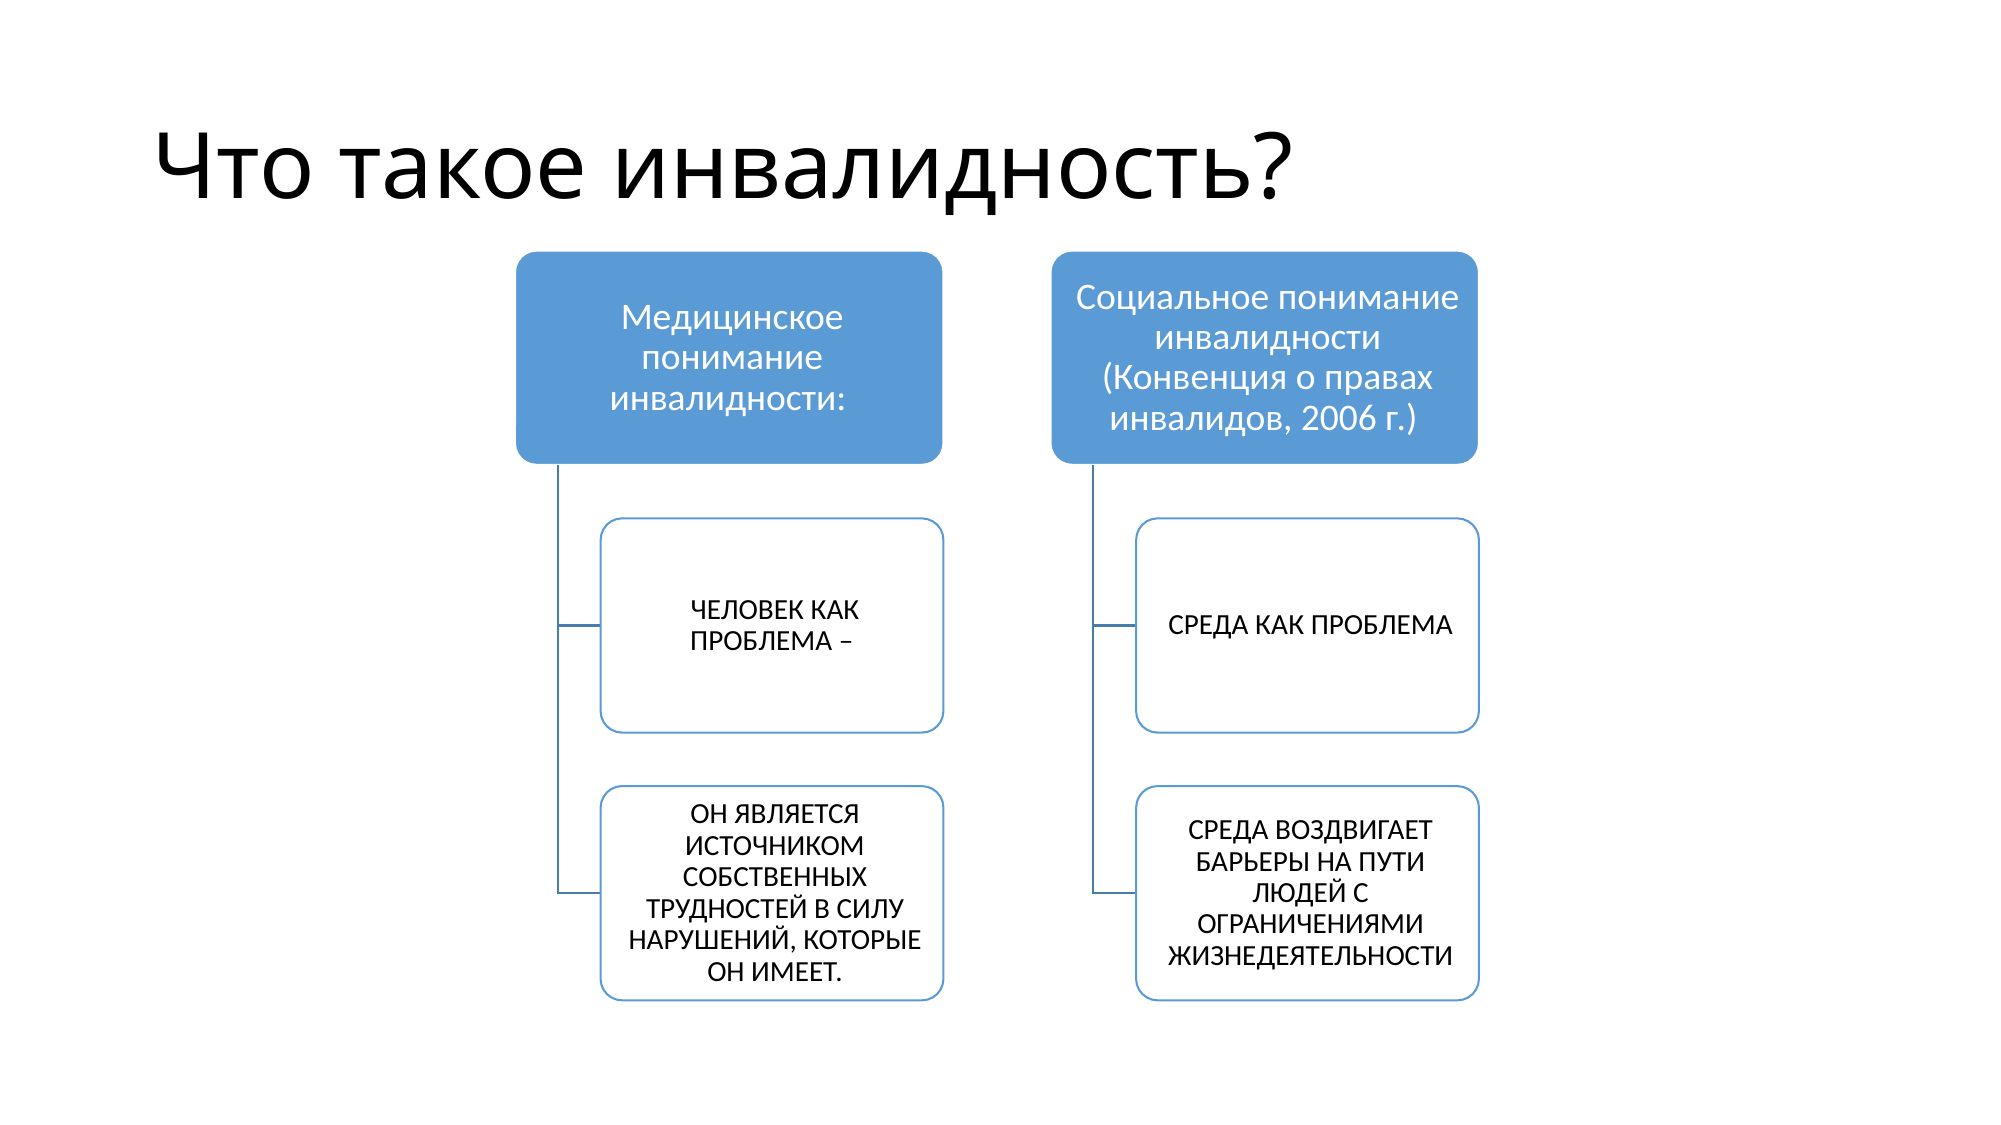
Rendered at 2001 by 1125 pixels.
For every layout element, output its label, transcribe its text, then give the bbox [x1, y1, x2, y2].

title Что такое инвалидность? [137, 59, 1863, 278]
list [299, 250, 1695, 1001]
